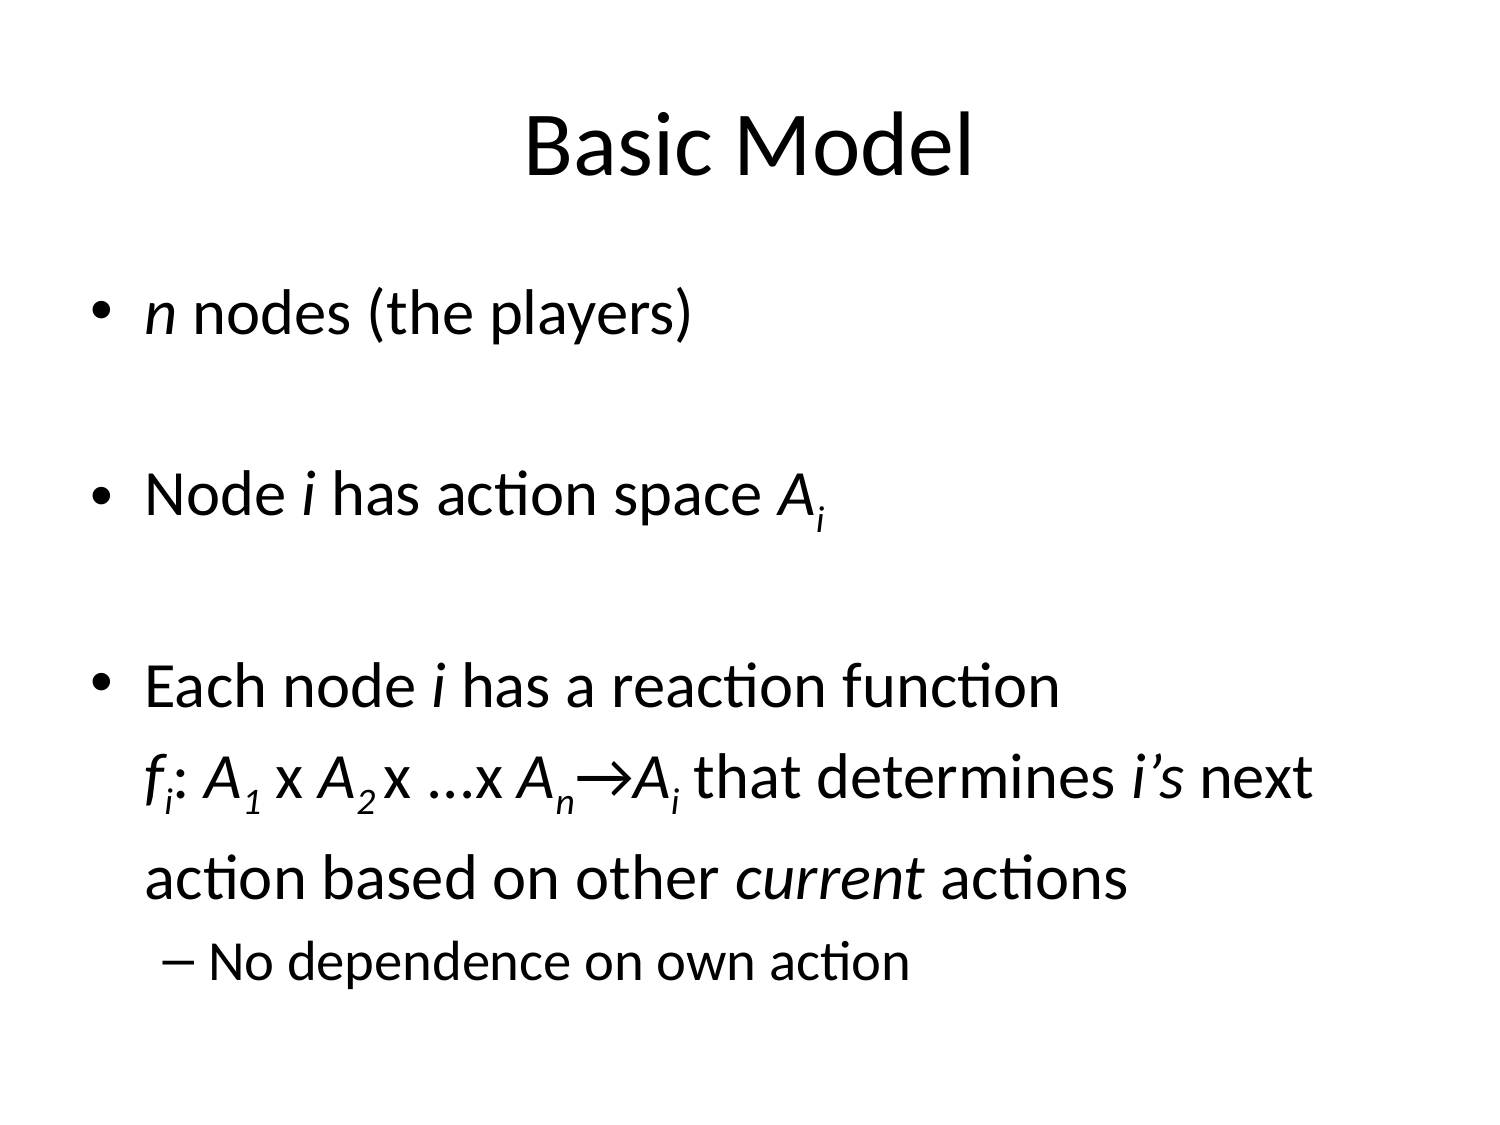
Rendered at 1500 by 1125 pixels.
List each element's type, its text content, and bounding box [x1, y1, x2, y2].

title Basic Model [75, 45, 1425, 233]
list n nodes (the players) Node i has action space Ai Each node i has a reaction function fi: A1 x A2 x ...x An→Ai that determines i’s next action based on other current actions No dependence on own action [75, 262, 1450, 1005]
